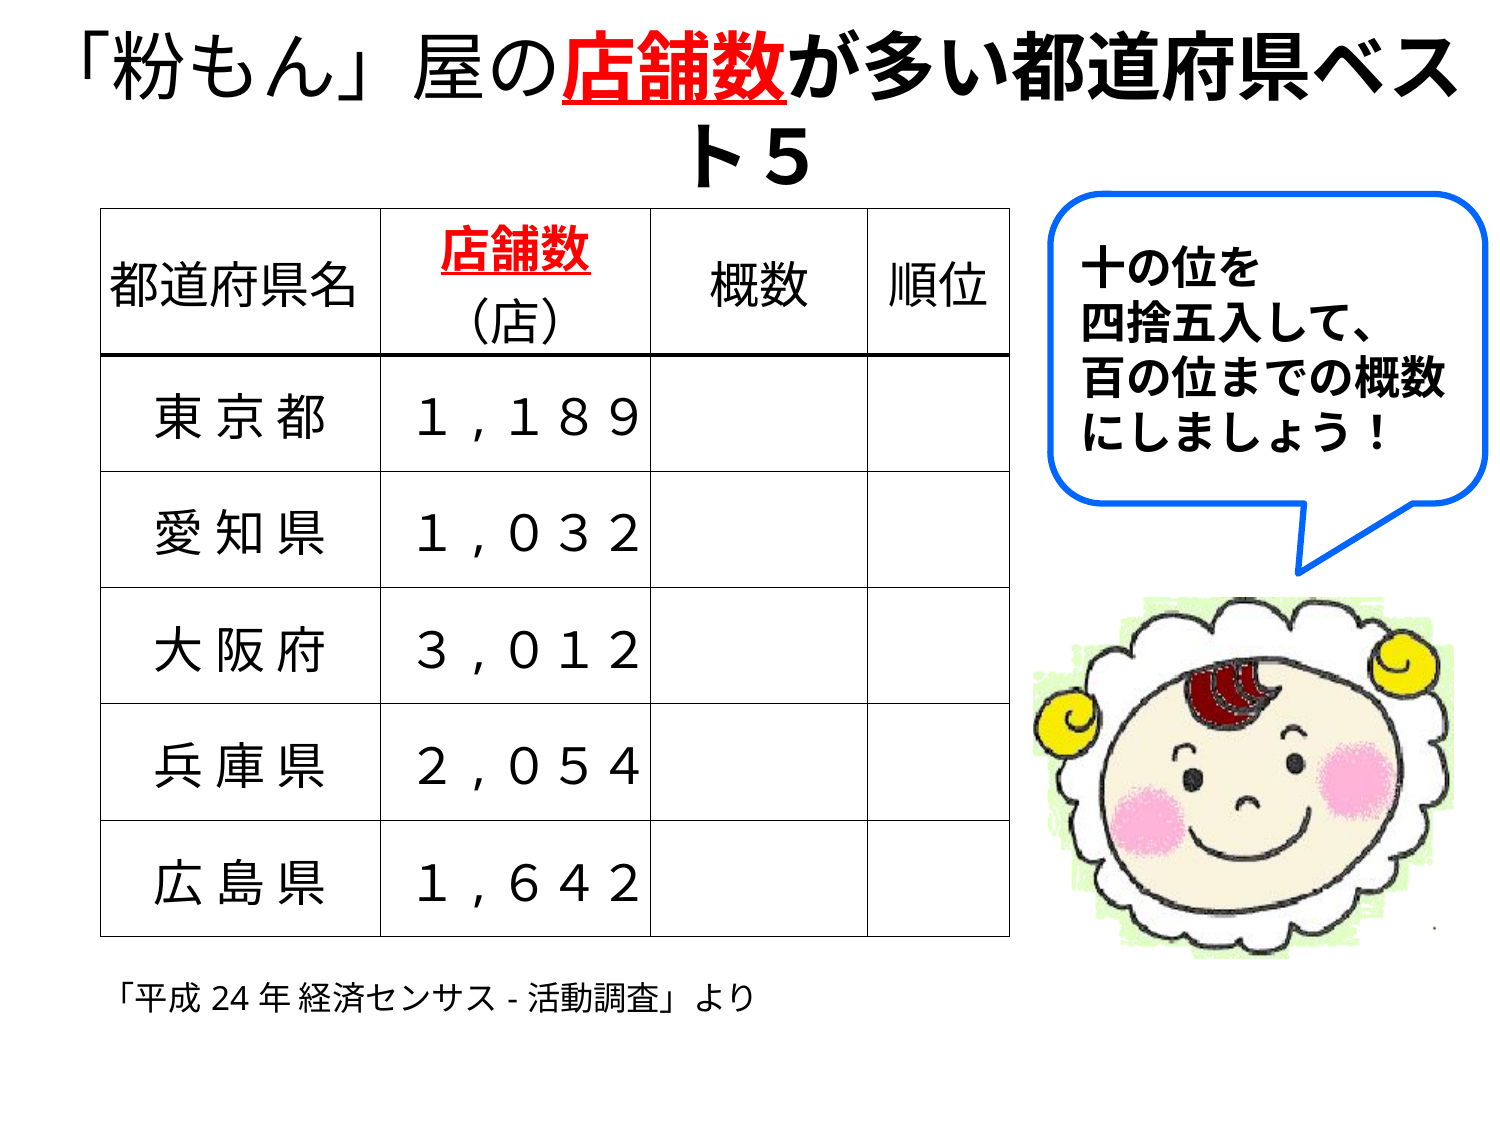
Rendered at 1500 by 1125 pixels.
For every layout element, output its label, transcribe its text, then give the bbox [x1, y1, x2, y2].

table_cell [868, 357, 1009, 471]
table_cell ３,０１２ [381, 588, 650, 703]
table_cell [651, 357, 867, 471]
table_cell [868, 821, 1009, 936]
table_cell ２,０５４ [381, 704, 650, 820]
table_header 概数 [651, 209, 867, 353]
table_header 都道府県名 [101, 209, 380, 353]
table_cell １,０３２ [381, 472, 650, 587]
table_cell 兵 庫 県 [101, 704, 380, 820]
table_cell [868, 472, 1009, 587]
table_cell 大 阪 府 [101, 588, 380, 703]
table_cell １,１８９ [381, 357, 650, 471]
table_cell 広 島 県 [101, 821, 380, 936]
table_cell [868, 588, 1009, 703]
table_cell [651, 821, 867, 936]
text_box 十の位を 四捨五入して､ 百の位までの概数にしましょう！ [1048, 191, 1488, 576]
table_cell 愛 知 県 [101, 472, 380, 587]
table_cell 東 京 都 [101, 357, 380, 471]
table_cell [651, 704, 867, 820]
table_cell 「平成24年 経済センサス-活動調査」より [100, 937, 1010, 1053]
title 「粉もん」屋の店舗数が多い都道府県ベスト５ [0, 0, 1500, 219]
table_cell [868, 704, 1009, 820]
picture [1033, 597, 1454, 959]
table_cell １,６４２ [381, 821, 650, 936]
table_header 順位 [868, 209, 1009, 353]
table_header 店舗数（店） [381, 209, 650, 353]
table_cell [651, 472, 867, 587]
table_cell [651, 588, 867, 703]
